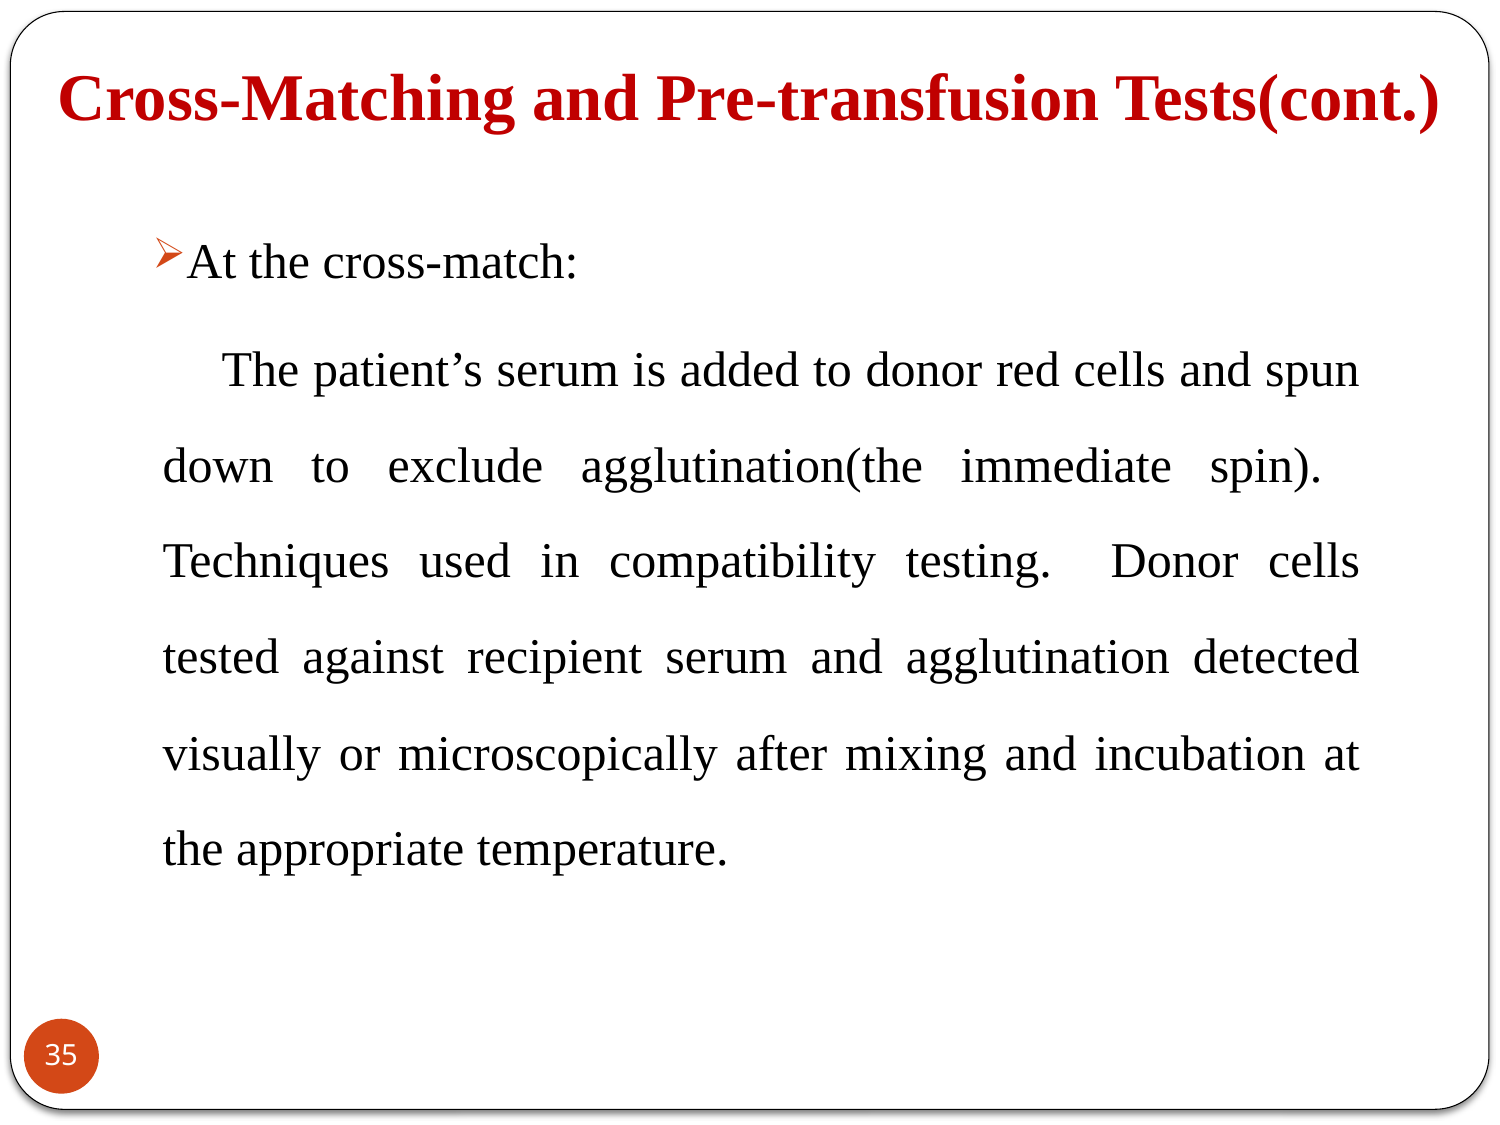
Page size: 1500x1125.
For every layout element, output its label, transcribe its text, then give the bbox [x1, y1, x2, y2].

slide_number 35 [23, 1018, 99, 1094]
list At the cross-match: The patient’s serum is added to donor red cells and spun down to exclude agglutination(the immediate spin). Techniques used in compatibility testing. Donor cells tested against recipient serum and agglutination detected visually or microscopically after mixing and incubation at the appropriate temperature. [88, 184, 1376, 994]
title Cross-Matching and Pre-transfusion Tests(cont.) [41, 45, 1459, 149]
